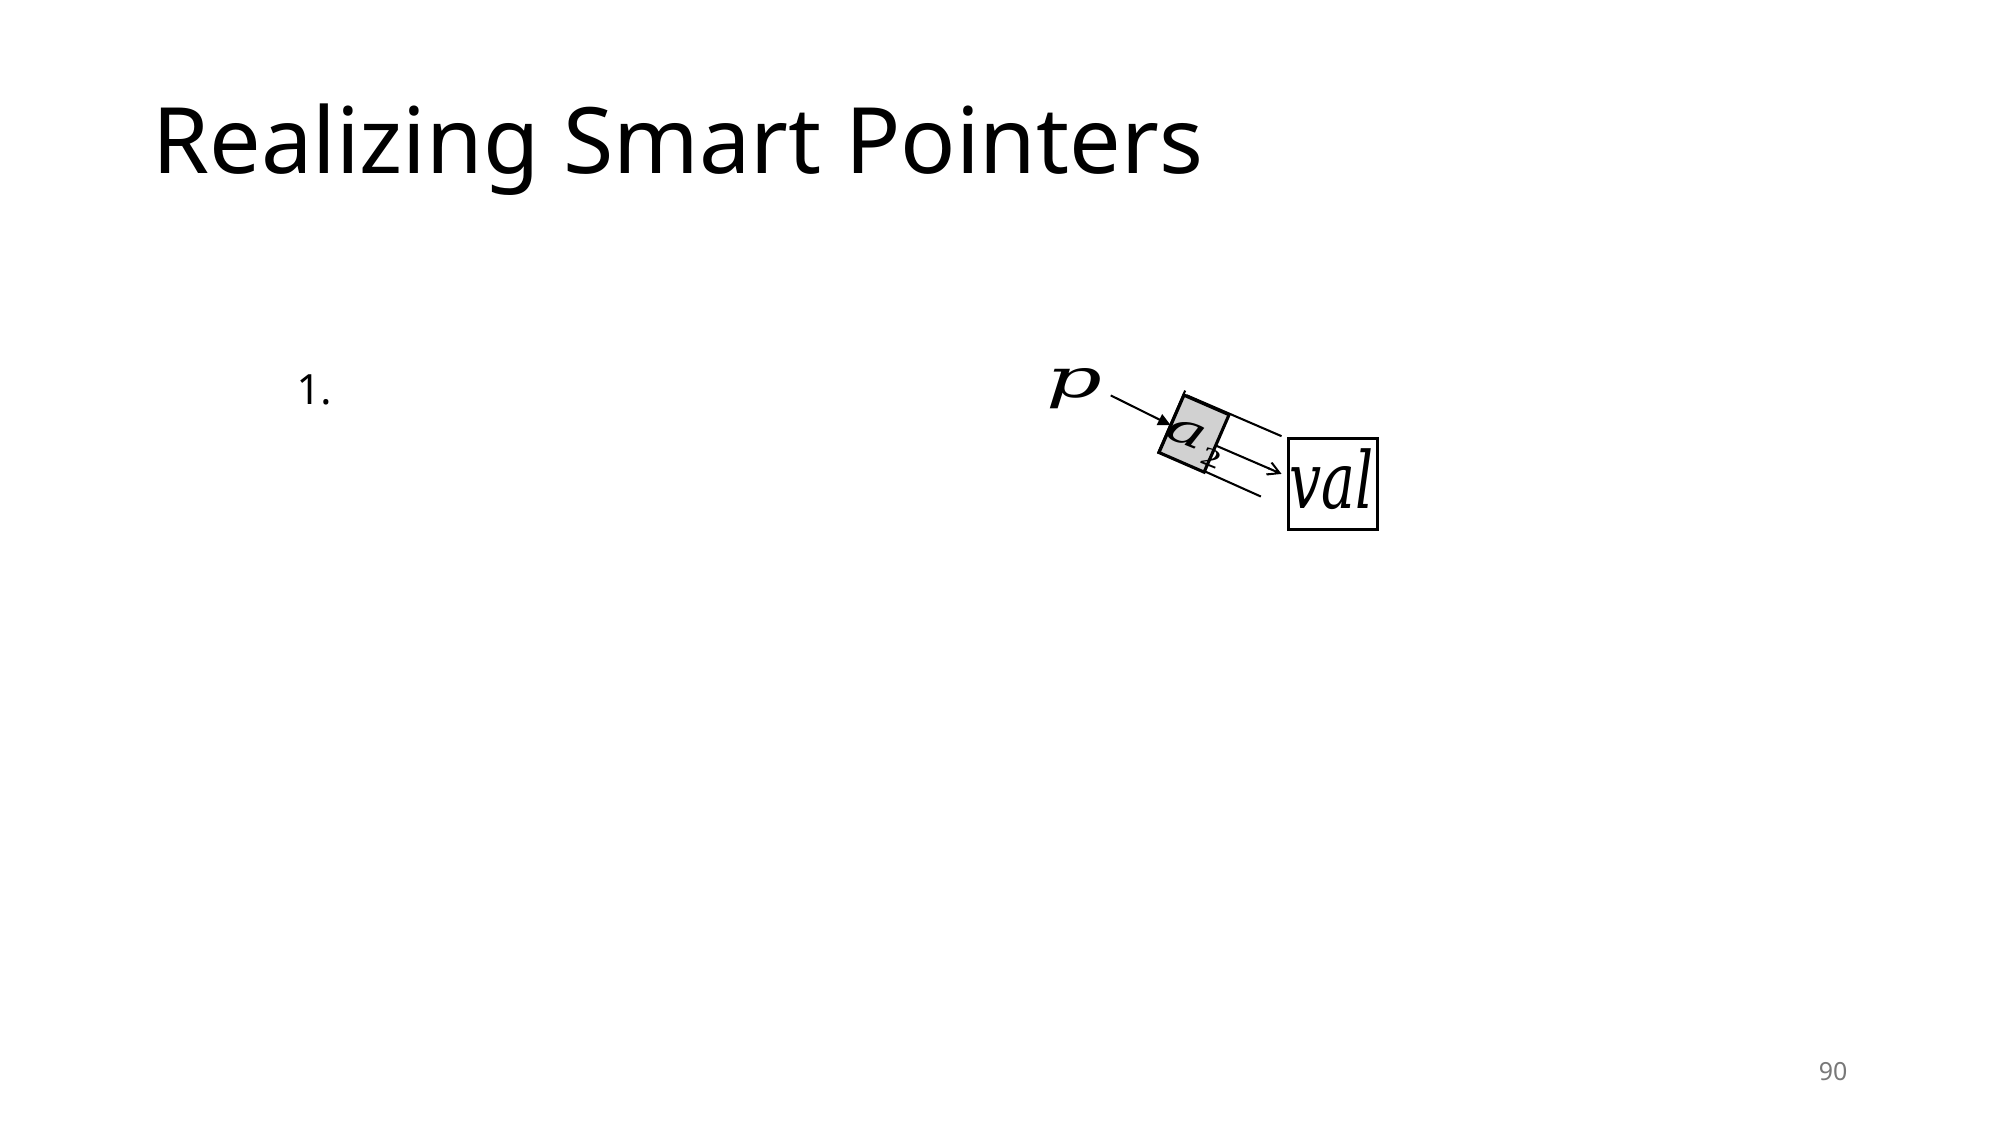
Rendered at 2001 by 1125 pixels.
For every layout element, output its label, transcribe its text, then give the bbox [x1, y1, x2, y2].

slide_number 90 [1412, 1042, 1863, 1103]
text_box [1135, 361, 1272, 518]
title Realizing Smart Pointers [137, 59, 1863, 228]
